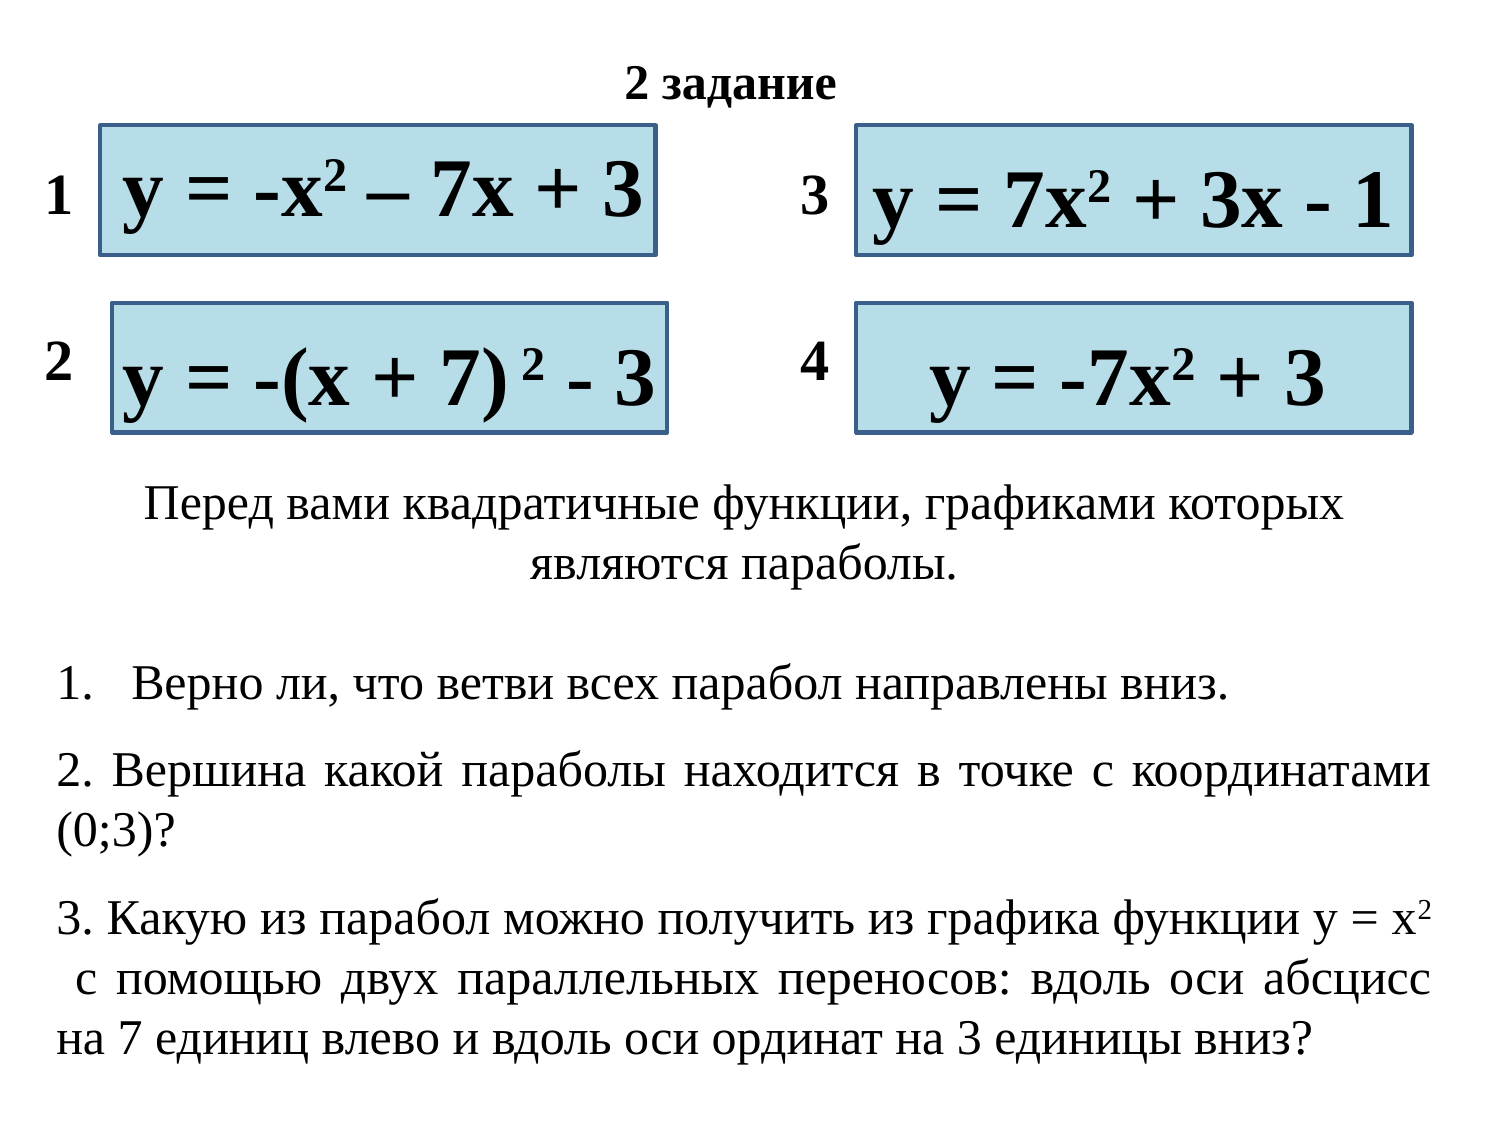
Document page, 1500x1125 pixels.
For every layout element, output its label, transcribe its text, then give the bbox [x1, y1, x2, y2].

text_box у = -(х + 7) 2 - 3 [100, 314, 680, 426]
text_box 1 [29, 149, 89, 234]
text_box [854, 301, 1414, 426]
text_box у = 7х2 + 3х - 1 [844, 137, 1424, 252]
text_box [98, 241, 658, 257]
text_box 3 [785, 149, 845, 234]
text_box у = -х2 – 7х + 3 [76, 125, 691, 241]
text_box [854, 252, 1414, 257]
text_box у = -7х2 + 3 [856, 314, 1400, 426]
text_box 2 [29, 314, 89, 400]
text_box Перед вами квадратичные функции, графиками которых являются параболы. Верно ли, что ветви всех парабол направлены вниз. 2. Вершина какой параболы находится в точке с координатами (0;3)? 3. Какую из парабол можно получить из графика функции у = х2 с помощью двух параллельных переносов: вдоль оси абсцисс на 7 единиц влево и вдоль оси ординат на 3 единицы вниз? [41, 426, 1447, 1125]
text_box [110, 301, 669, 314]
text_box 2 задание [609, 42, 852, 118]
text_box [854, 123, 1414, 137]
text_box 4 [785, 314, 845, 400]
